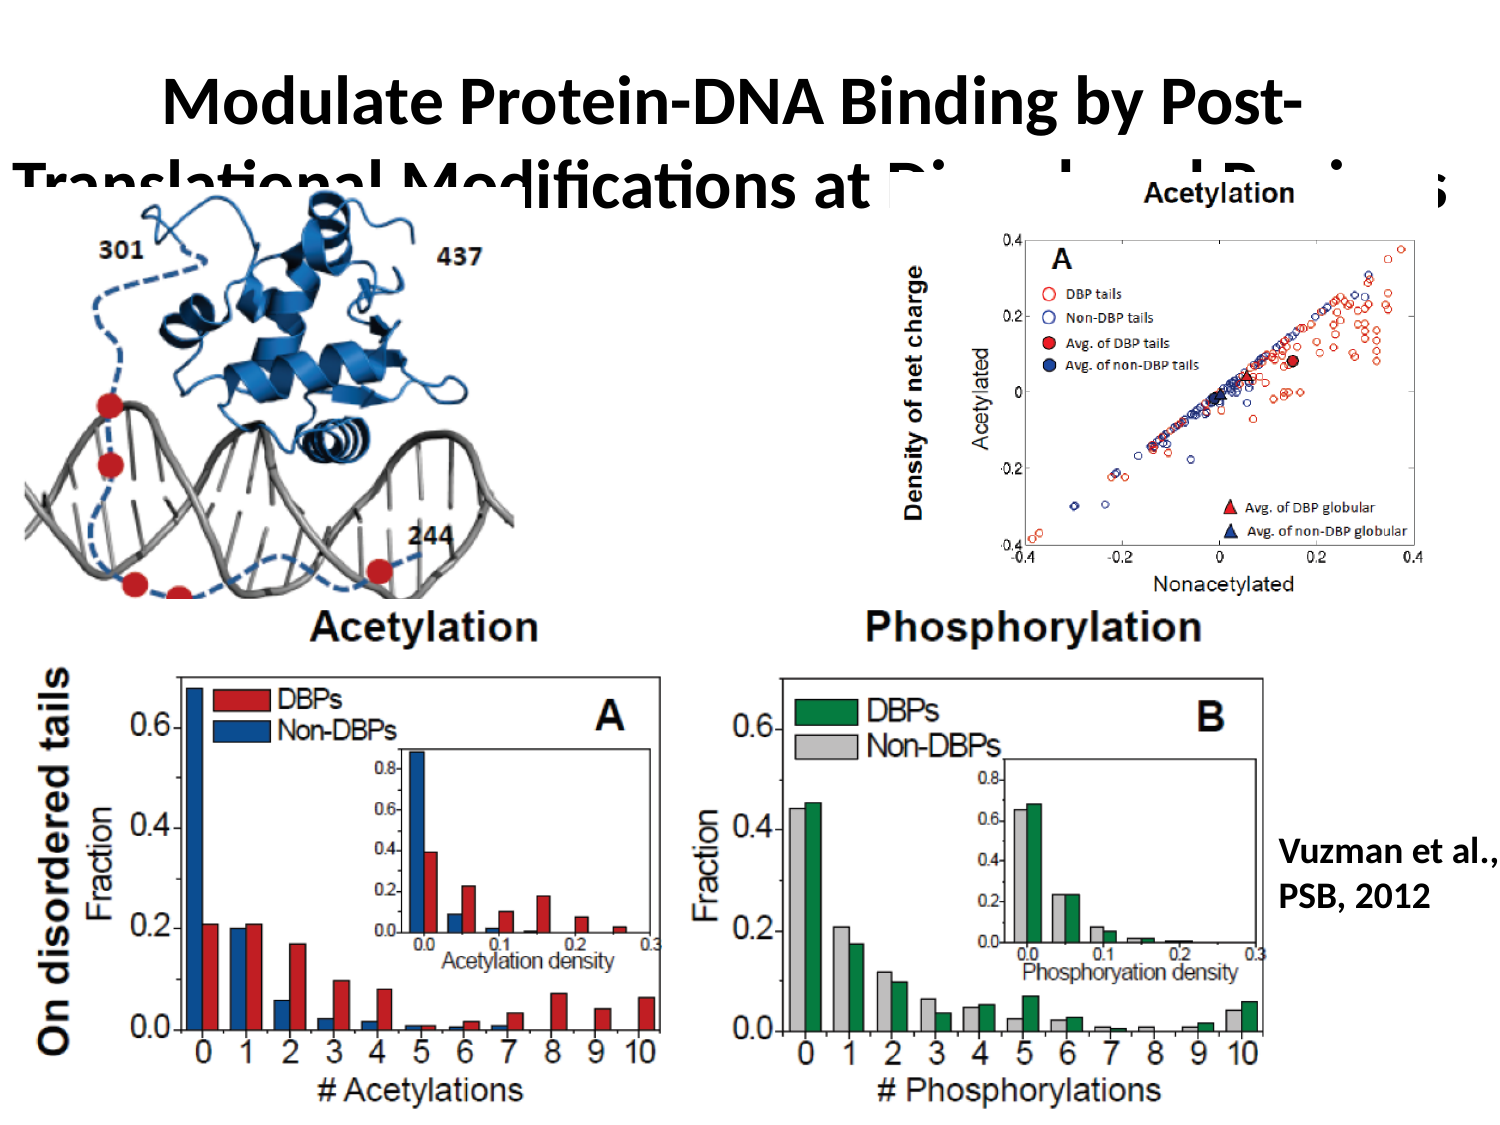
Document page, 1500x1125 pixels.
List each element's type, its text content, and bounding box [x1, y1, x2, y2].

text_box Vuzman et al., PSB, 2012 [1281, 818, 1500, 924]
picture [0, 171, 1438, 1119]
title Modulate Protein-DNA Binding by Post-Translational Modifications at Disordered Regions [0, 45, 1475, 233]
